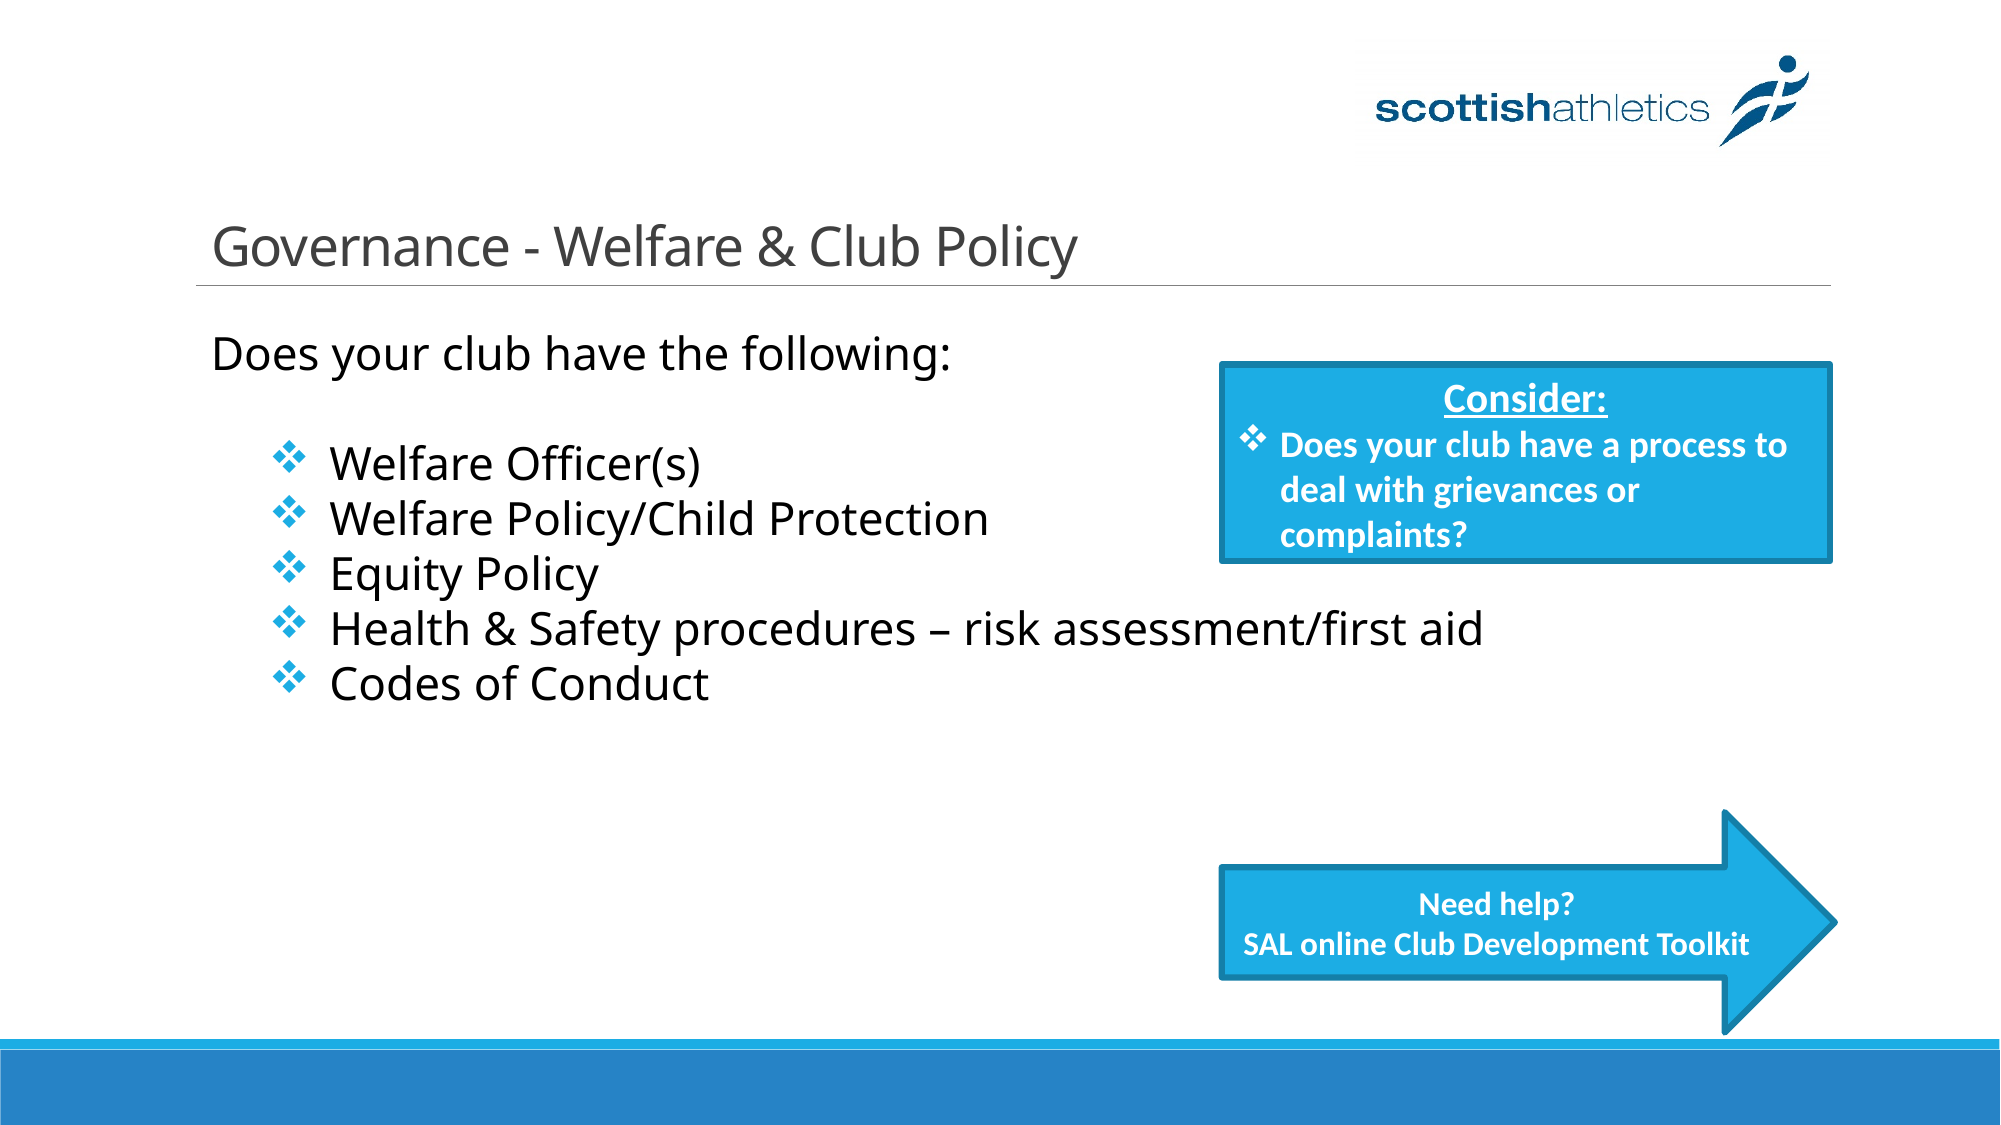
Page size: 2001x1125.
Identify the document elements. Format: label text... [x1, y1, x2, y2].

text_box Consider: Does your club have a process to deal with grievances or complaints? [1220, 363, 1831, 563]
title Governance - Welfare & Club Policy [195, 155, 1830, 285]
text_box Need help? SAL online Club Development Toolkit [1220, 810, 1836, 1034]
picture [1354, 35, 1830, 167]
text_box Does your club have the following: Welfare Officer(s) Welfare Policy/Child Protection Equity Policy Health & Safety procedures – risk assessment/first aid Codes of Conduct [195, 317, 1830, 795]
